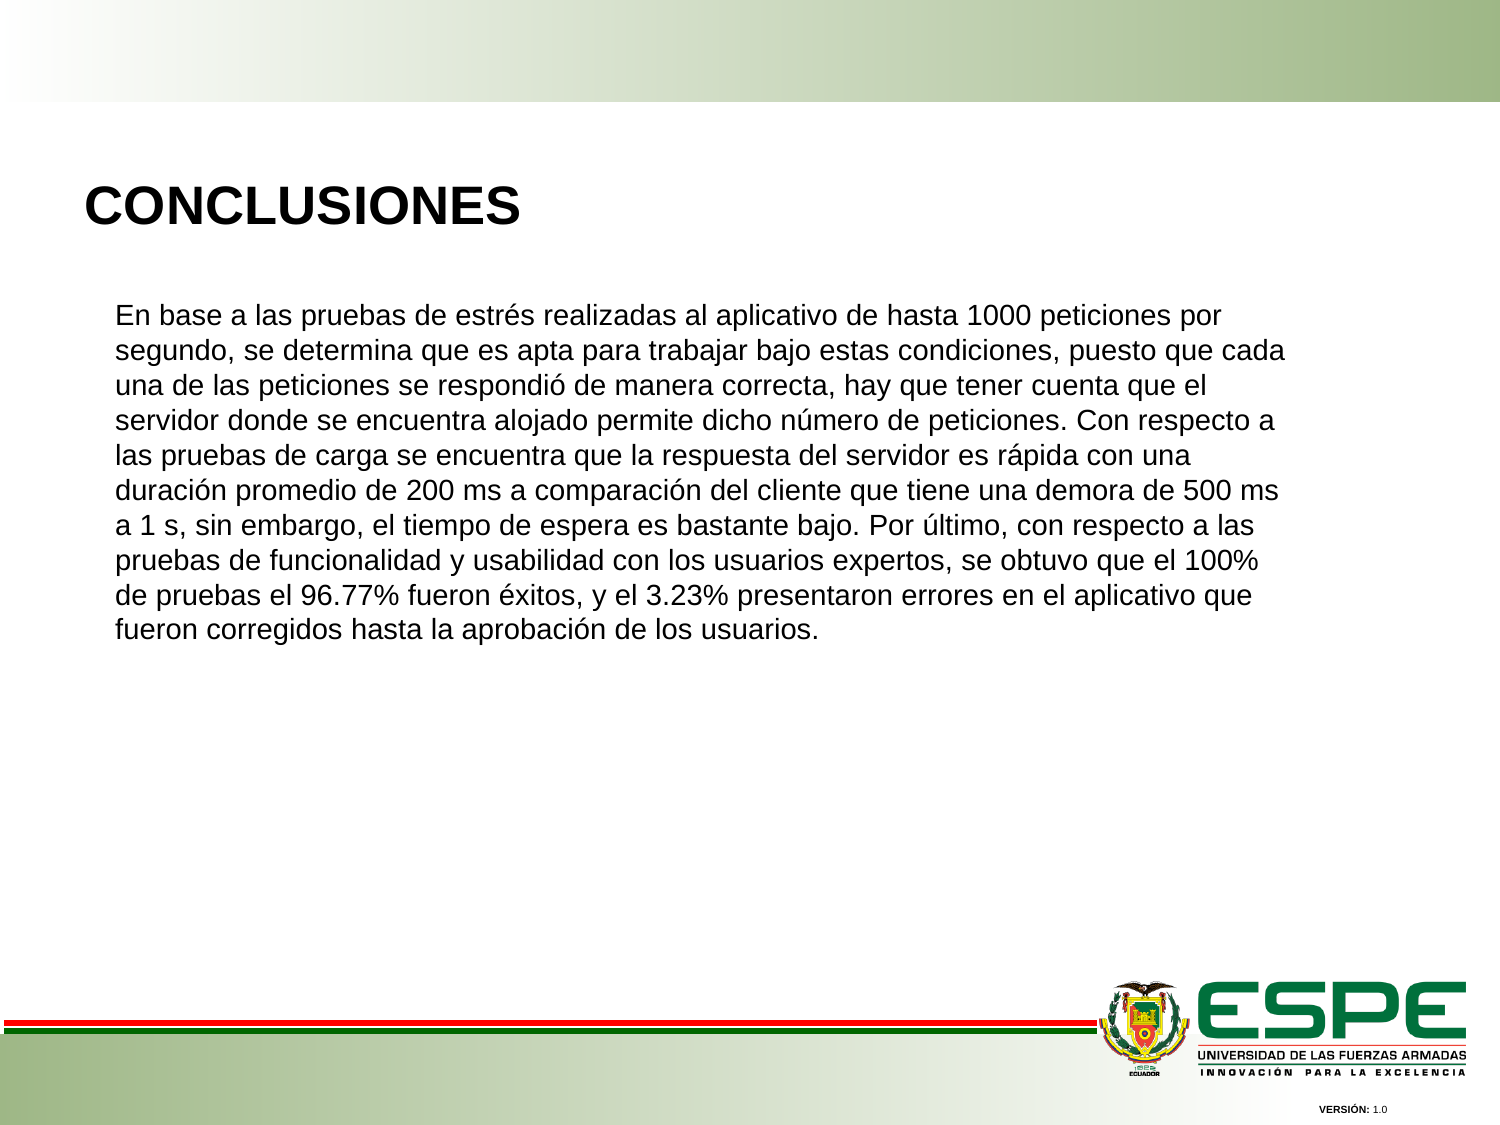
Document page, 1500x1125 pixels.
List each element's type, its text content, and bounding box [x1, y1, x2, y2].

slide_number VERSIÓN: 1.0 [1281, 1092, 1425, 1125]
text_box En base a las pruebas de estrés realizadas al aplicativo de hasta 1000 peticiones por segundo, se determina que es apta para trabajar bajo estas condiciones, puesto que cada una de las peticiones se respondió de manera correcta, hay que tener cuenta que el servidor donde se encuentra alojado permite dicho número de peticiones. Con respecto a las pruebas de carga se encuentra que la respuesta del servidor es rápida con una duración promedio de 200 ms a comparación del cliente que tiene una demora de 500 ms a 1 s, sin embargo, el tiempo de espera es bastante bajo. Por último, con respecto a las pruebas de funcionalidad y usabilidad con los usuarios expertos, se obtuvo que el 100% de pruebas el 96.77% fueron éxitos, y el 3.23% presentaron errores en el aplicativo que fueron corregidos hasta la aprobación de los usuarios. [100, 281, 1304, 801]
picture [1099, 981, 1466, 1076]
text_box CONCLUSIONES [69, 146, 1274, 251]
